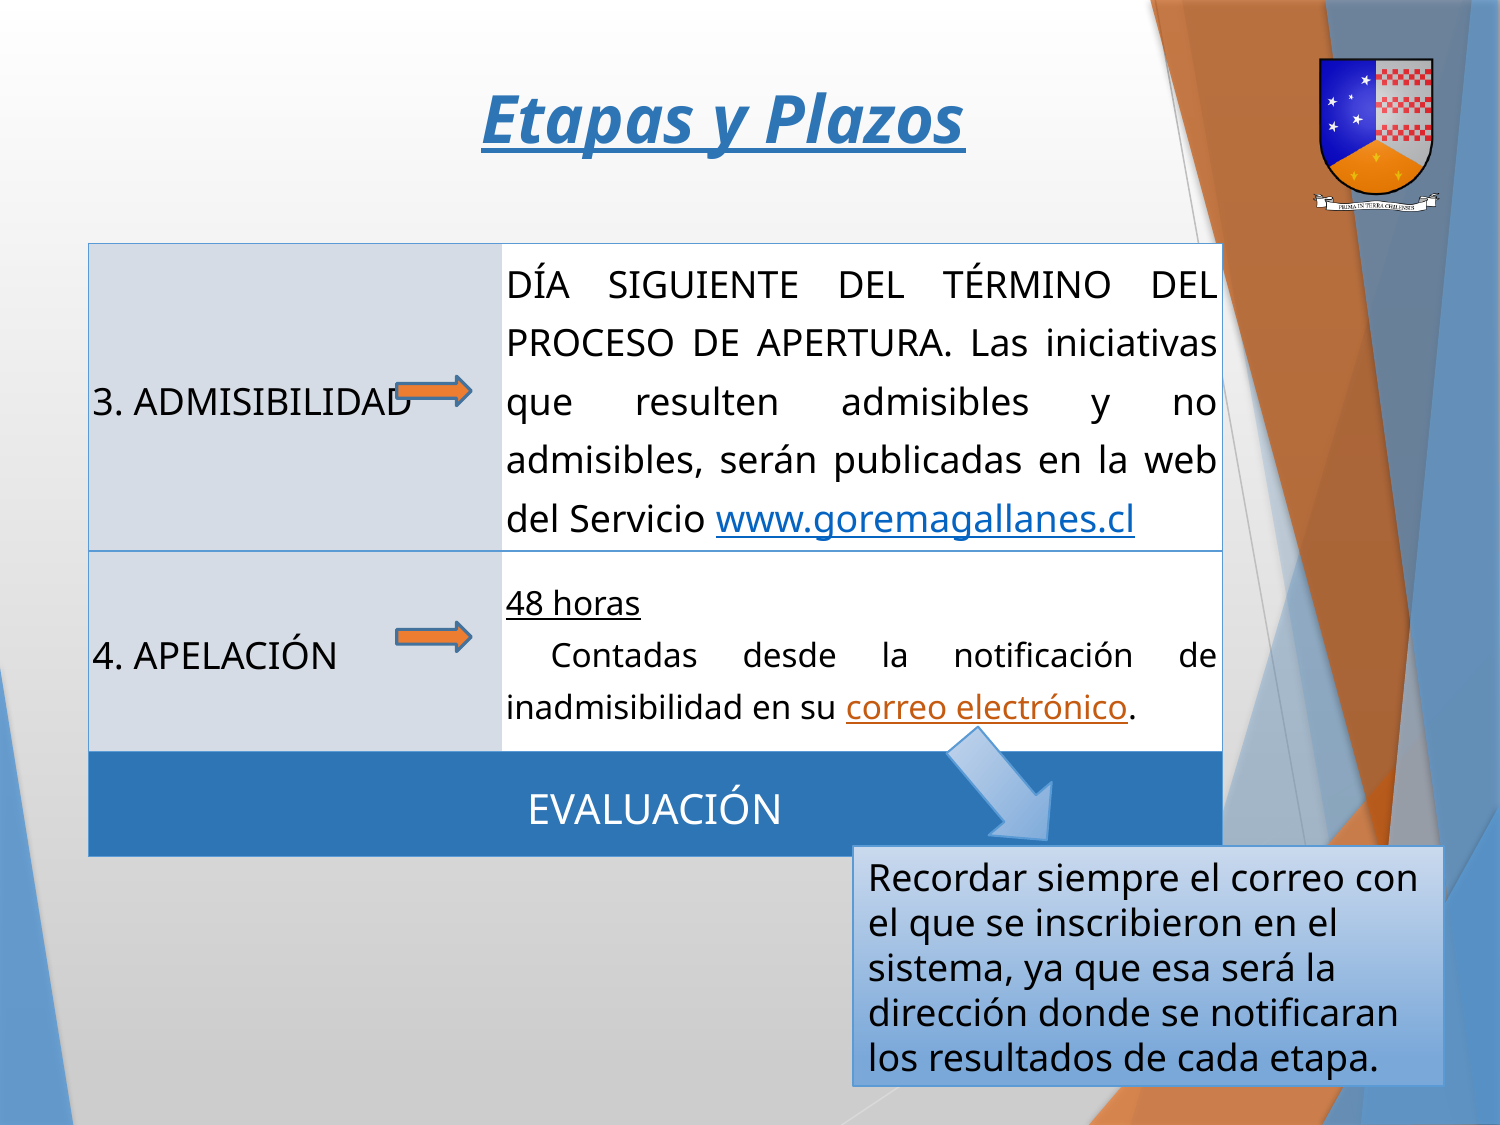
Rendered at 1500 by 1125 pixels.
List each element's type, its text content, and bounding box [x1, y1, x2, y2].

picture [1307, 53, 1445, 218]
text_box [395, 620, 473, 653]
table_cell EVALUACIÓN [89, 752, 1222, 856]
table_cell 48 horas Contadas desde la notificación de inadmisibilidad en su correo electrónico. [502, 552, 1222, 751]
table_header 3. ADMISIBILIDAD [89, 244, 502, 550]
text_box [945, 725, 1053, 842]
text_box [395, 374, 473, 408]
text_box Etapas y Plazos [139, 78, 1302, 165]
table_cell 4. APELACIÓN [89, 552, 502, 751]
text_box Recordar siempre el correo con el que se inscribieron en el sistema, ya que esa será la dirección donde se notificaran los resultados de cada etapa. [852, 845, 1445, 1087]
table_header DÍA SIGUIENTE DEL TÉRMINO DEL PROCESO DE APERTURA. Las iniciativas que resulten admisibles y no admisibles, serán publicadas en la web del Servicio www.goremagallanes.cl [502, 244, 1222, 550]
